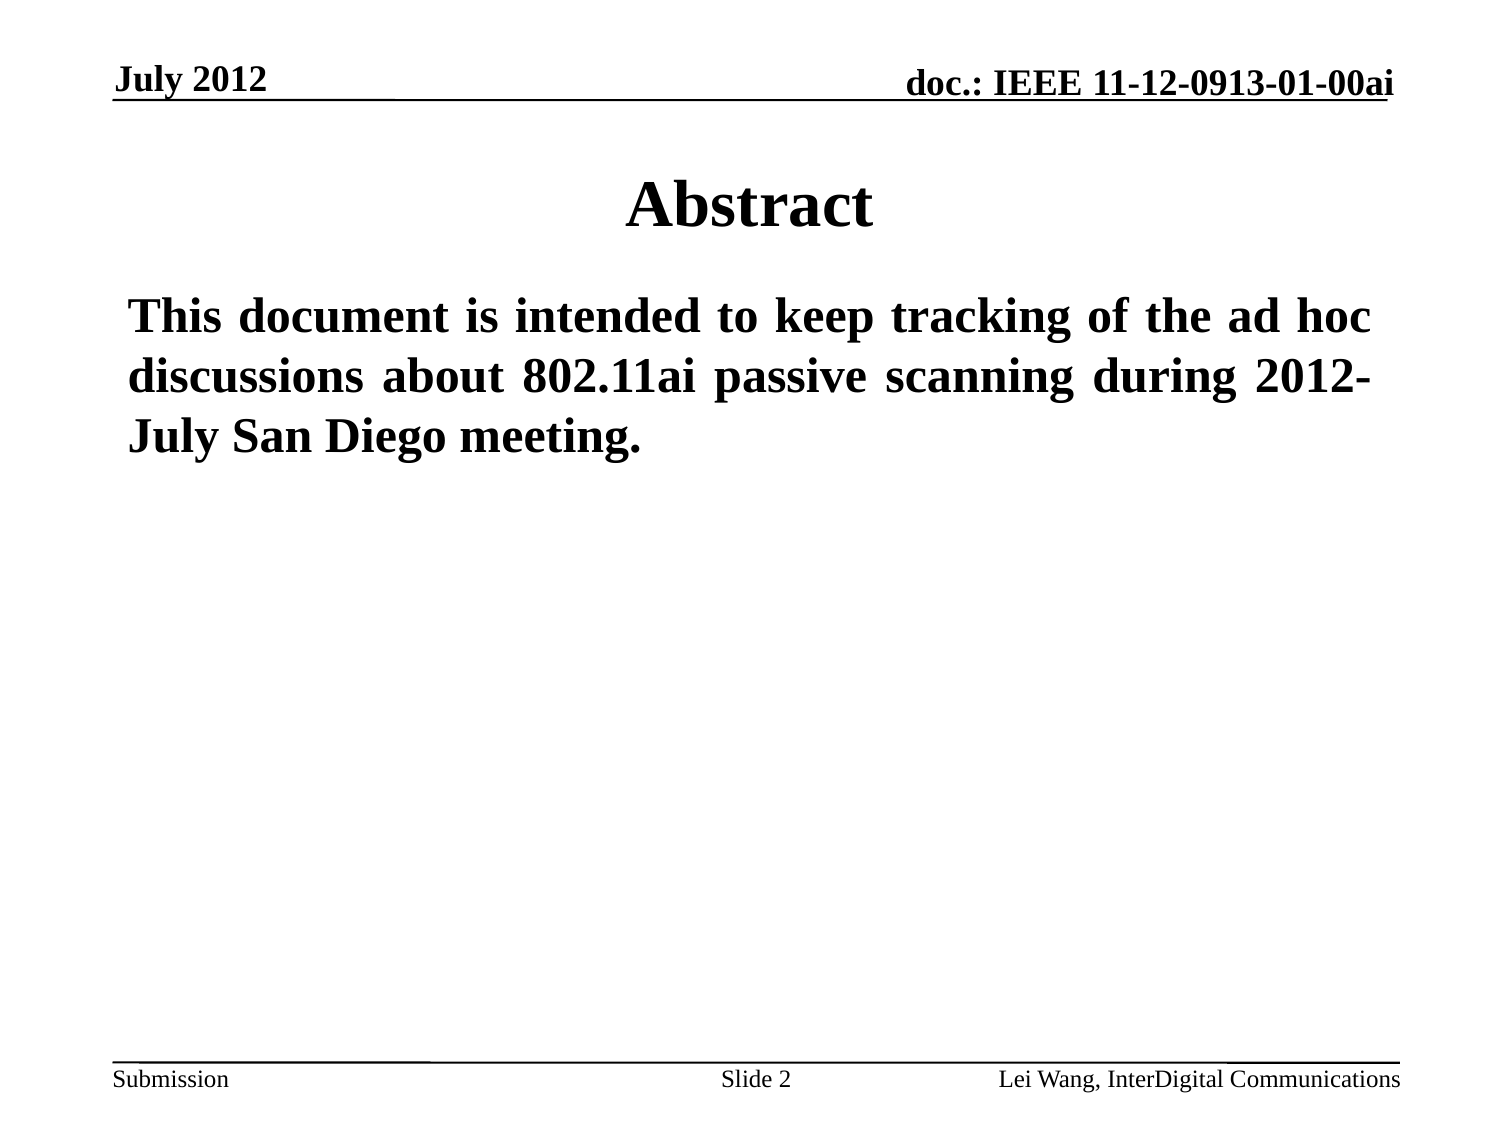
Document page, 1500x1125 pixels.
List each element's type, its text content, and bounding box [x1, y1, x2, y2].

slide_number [114, 54, 540, 100]
footer Lei Wang, InterDigital Communications [902, 1061, 1402, 1093]
title Abstract [112, 112, 1388, 274]
slide_number Slide 2 [712, 1061, 800, 1123]
list This document is intended to keep tracking of the ad hoc discussions about 802.11ai passive scanning during 2012-July San Diego meeting. [112, 274, 1388, 1001]
